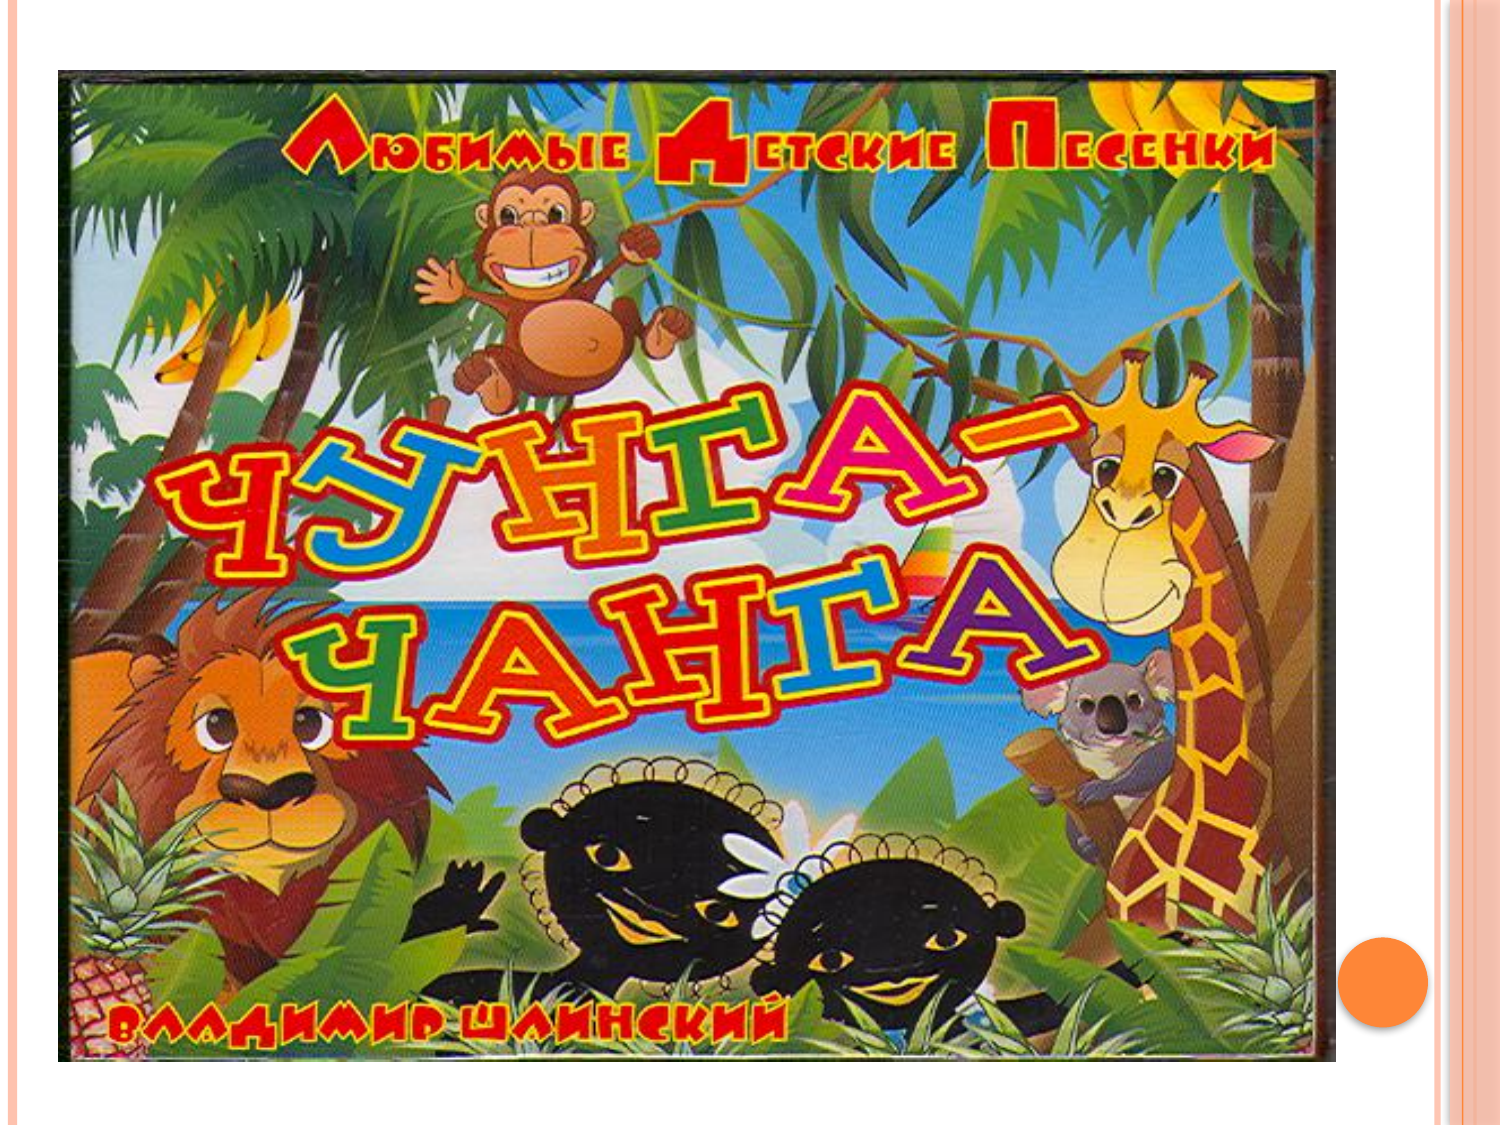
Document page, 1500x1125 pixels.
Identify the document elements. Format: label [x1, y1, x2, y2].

picture [57, 69, 1337, 1062]
